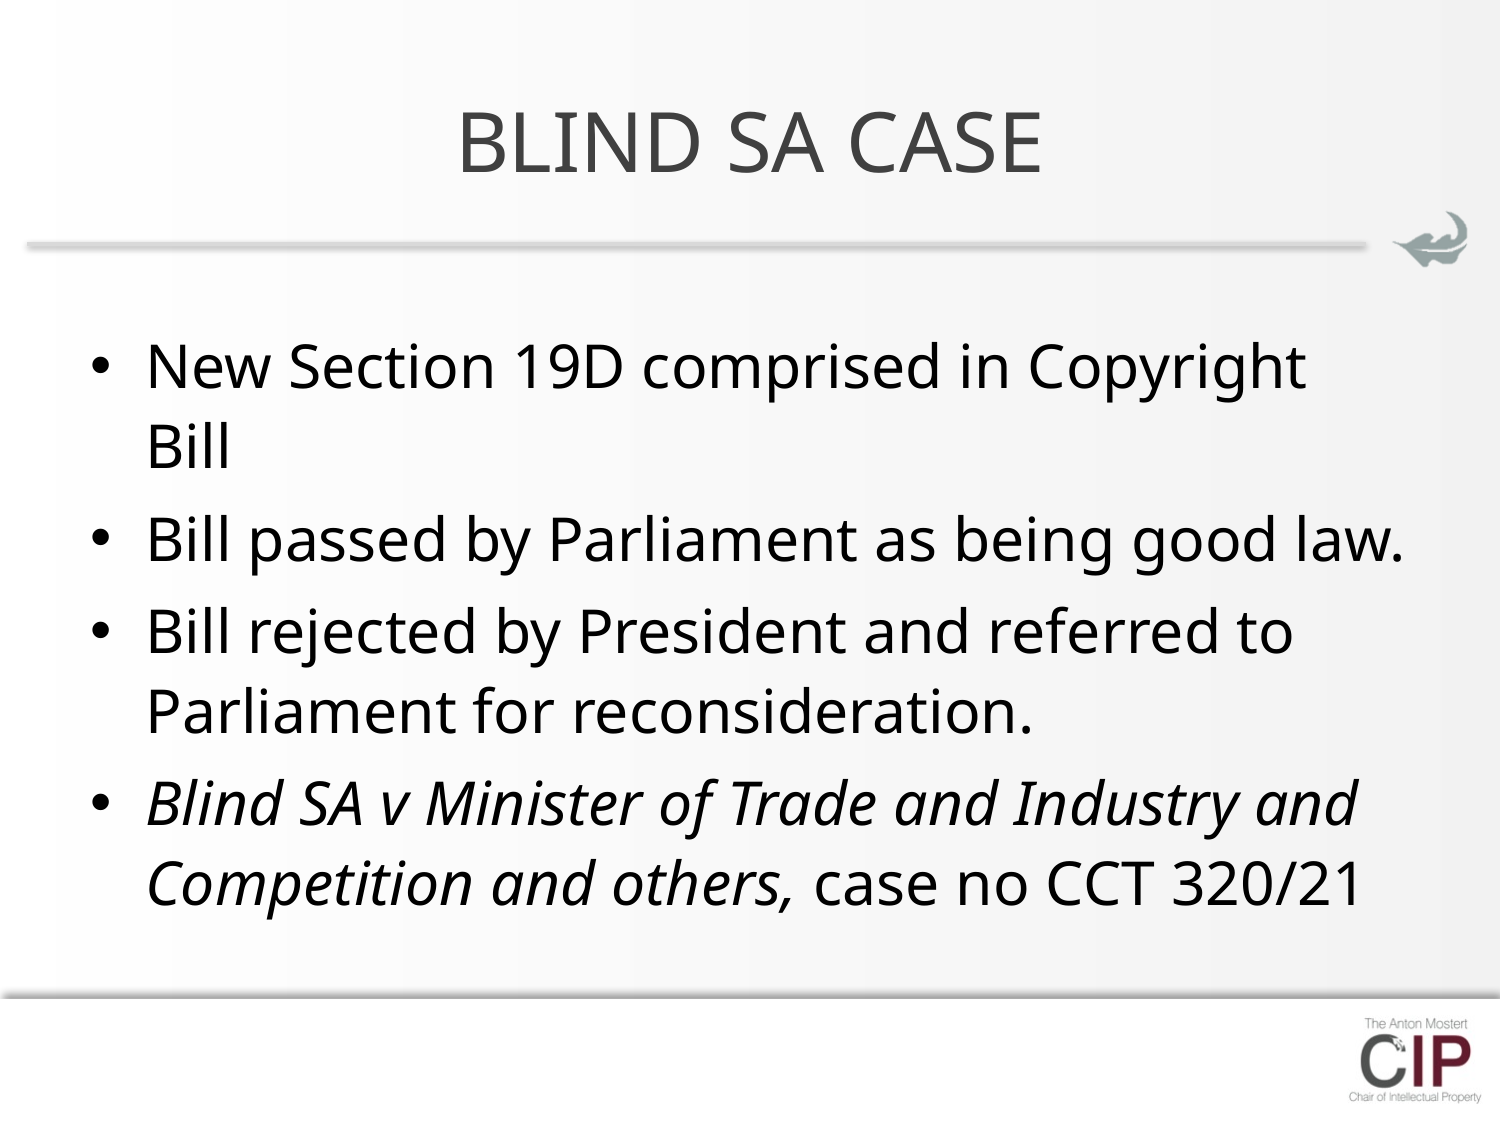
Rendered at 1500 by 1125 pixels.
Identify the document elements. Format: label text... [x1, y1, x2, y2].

picture [1347, 1015, 1483, 1105]
title BLIND SA CASE [75, 45, 1425, 233]
list New Section 19D comprised in Copyright Bill Bill passed by Parliament as being good law. Bill rejected by President and referred to Parliament for reconsideration. Blind SA v Minister of Trade and Industry and Competition and others, case no CCT 320/21 [75, 262, 1425, 977]
picture [1383, 206, 1472, 274]
